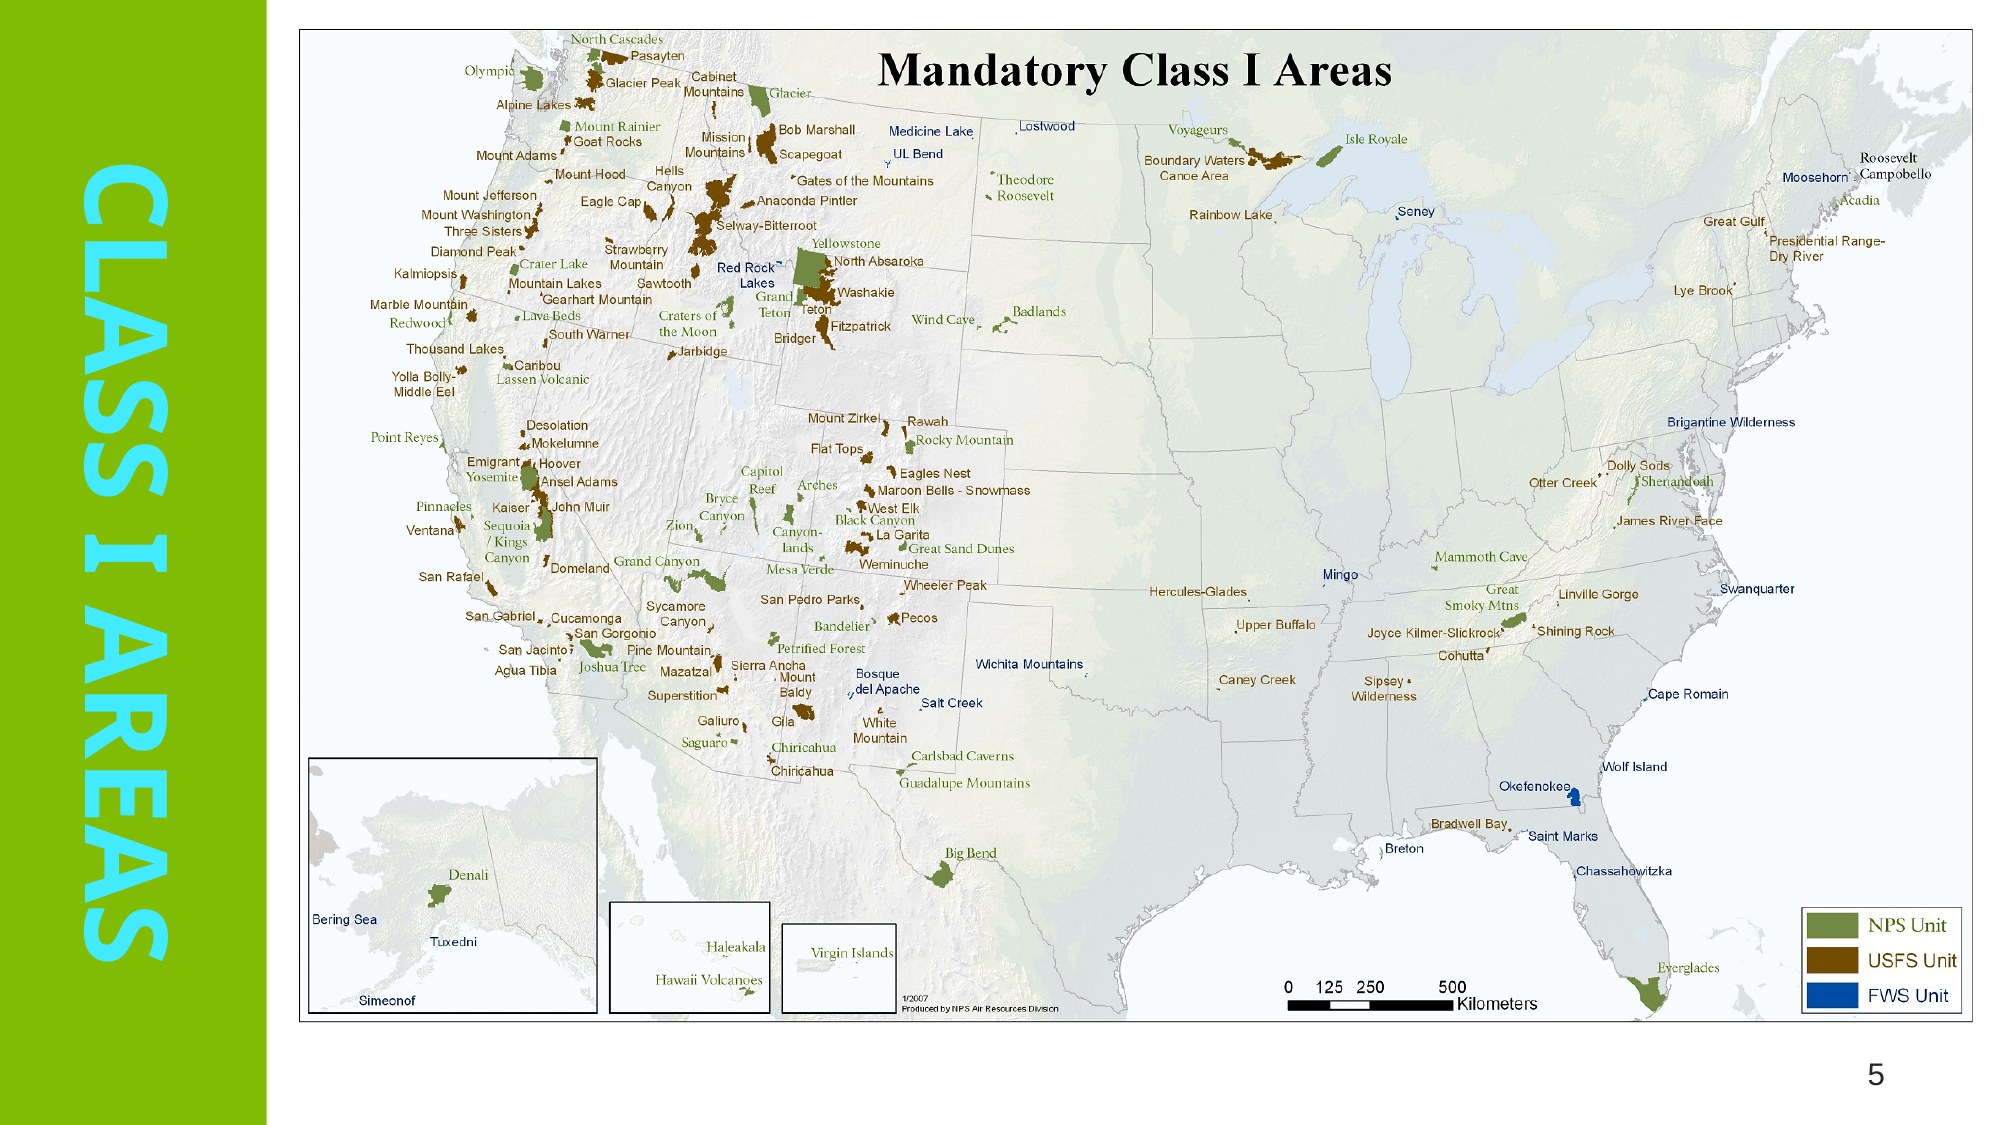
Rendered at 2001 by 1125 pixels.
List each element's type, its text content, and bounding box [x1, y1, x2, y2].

slide_number 5 [1433, 1059, 1900, 1103]
picture [270, 0, 2000, 1050]
title Class I areas [0, 0, 250, 1125]
